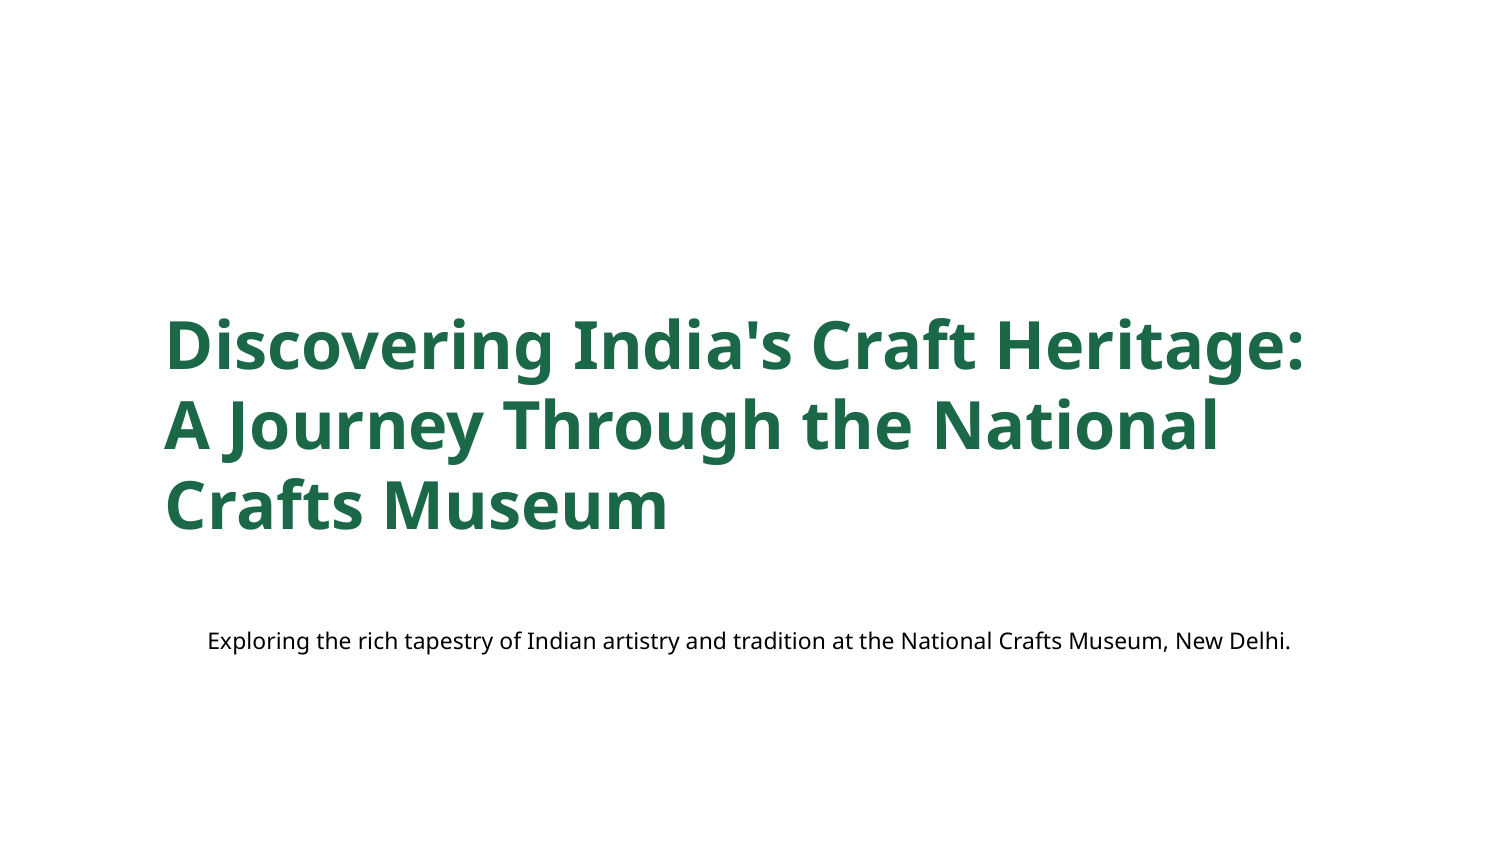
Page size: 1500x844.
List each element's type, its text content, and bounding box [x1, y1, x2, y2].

text_box Discovering India's Craft Heritage: A Journey Through the National Crafts Museum Exploring the rich tapestry of Indian artistry and tradition at the National Crafts Museum, New Delhi. [149, 295, 1350, 718]
